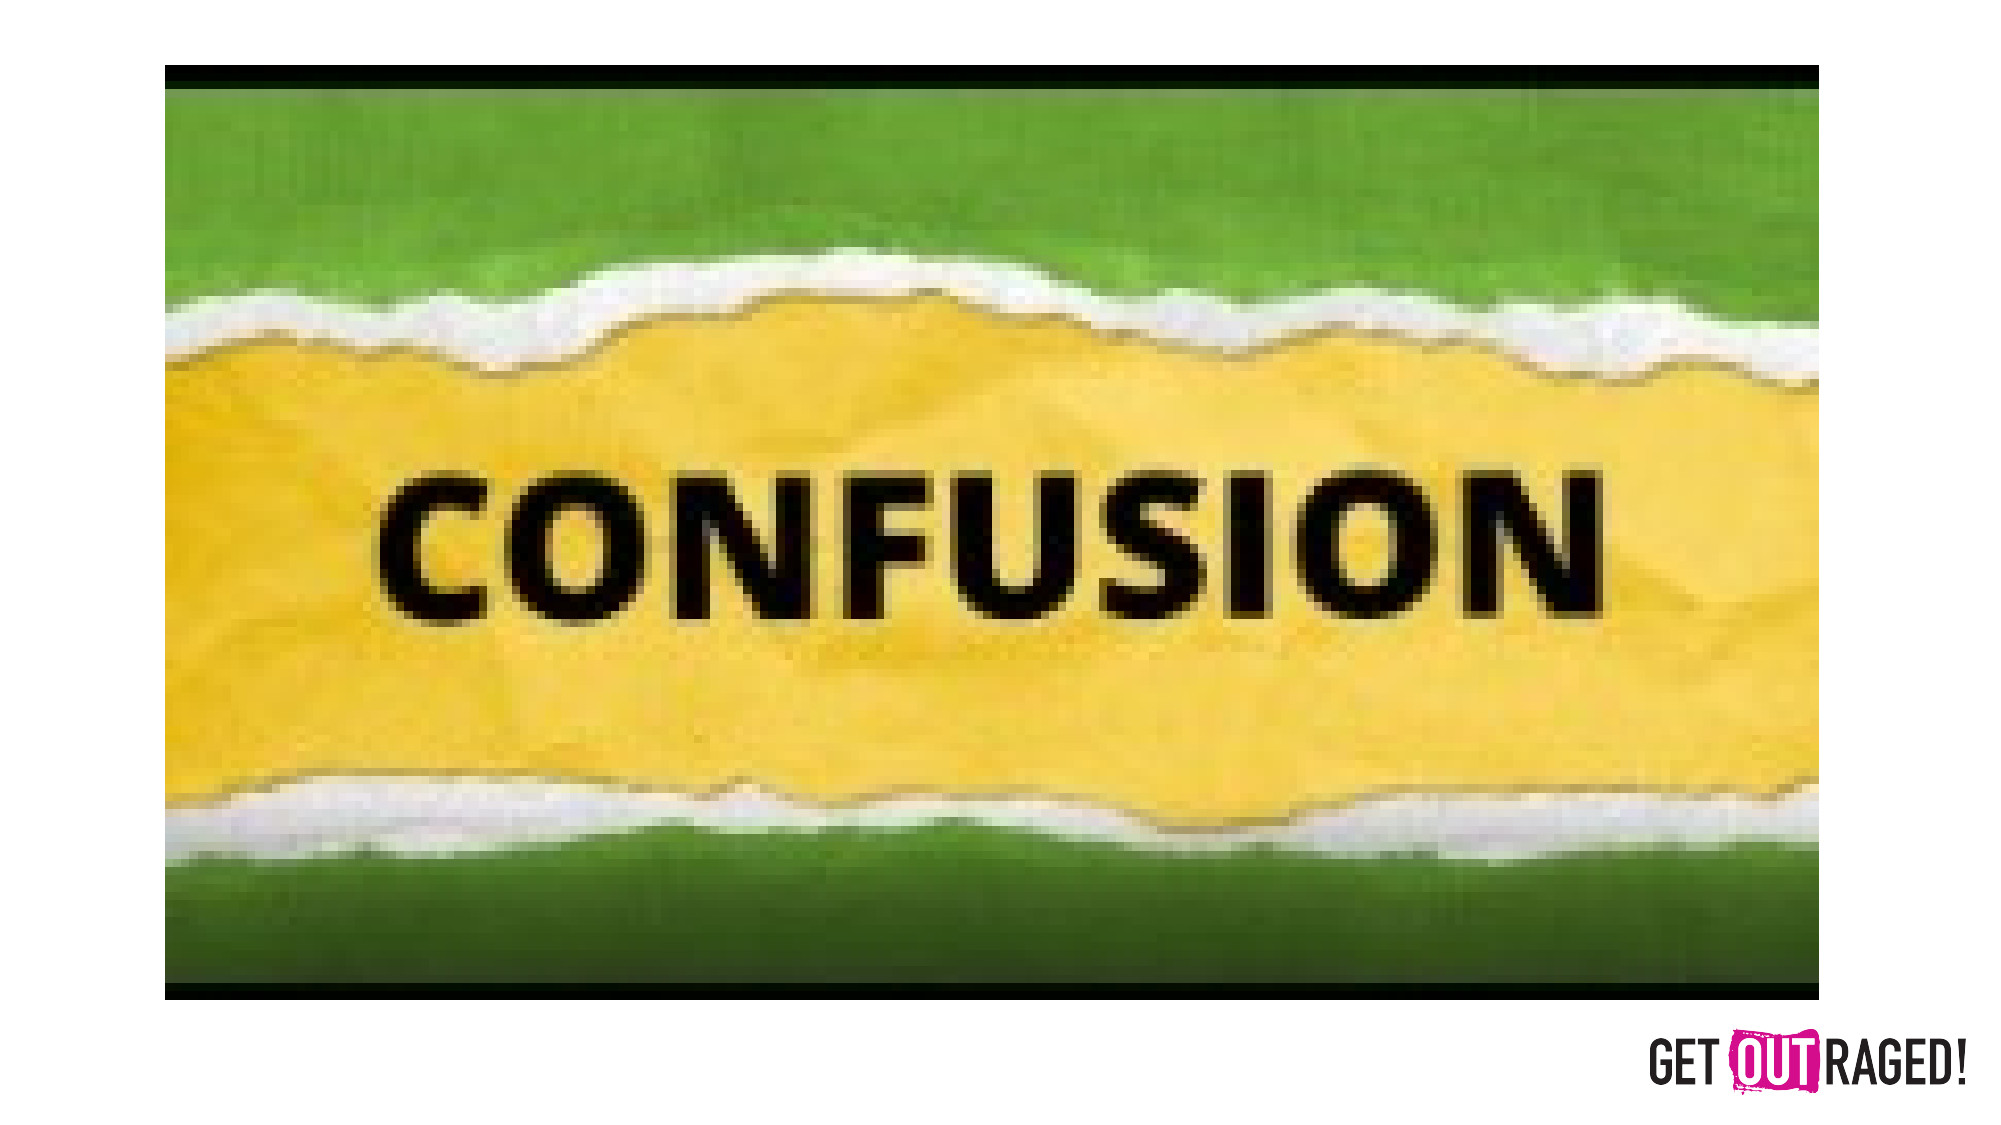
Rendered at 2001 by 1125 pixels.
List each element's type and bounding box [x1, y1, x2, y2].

list [164, 64, 1820, 1000]
picture [1650, 1028, 1966, 1095]
